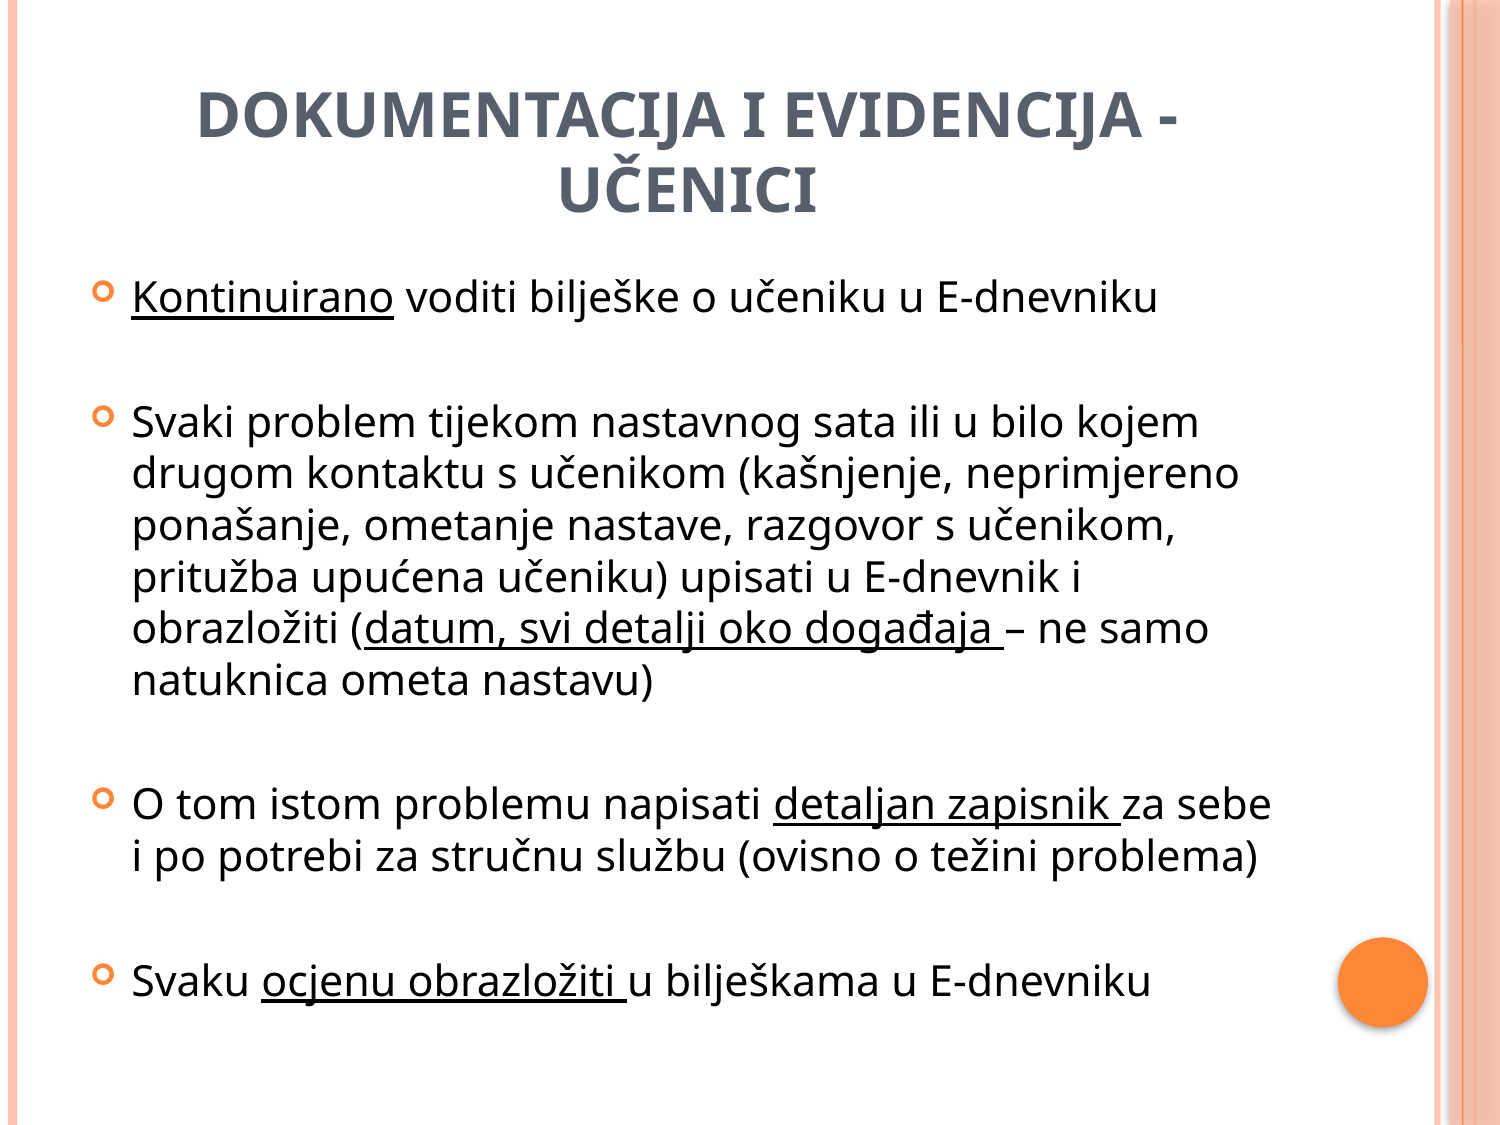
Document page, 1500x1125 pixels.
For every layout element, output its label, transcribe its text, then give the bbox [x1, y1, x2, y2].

title Dokumentacija i evidencija - učenici [75, 45, 1300, 233]
list Kontinuirano voditi bilješke o učeniku u E-dnevniku Svaki problem tijekom nastavnog sata ili u bilo kojem drugom kontaktu s učenikom (kašnjenje, neprimjereno ponašanje, ometanje nastave, razgovor s učenikom, pritužba upućena učeniku) upisati u E-dnevnik i obrazložiti (datum, svi detalji oko događaja – ne samo natuknica ometa nastavu) O tom istom problemu napisati detaljan zapisnik za sebe i po potrebi za stručnu službu (ovisno o težini problema) Svaku ocjenu obrazložiti u bilješkama u E-dnevniku [75, 262, 1300, 1062]
